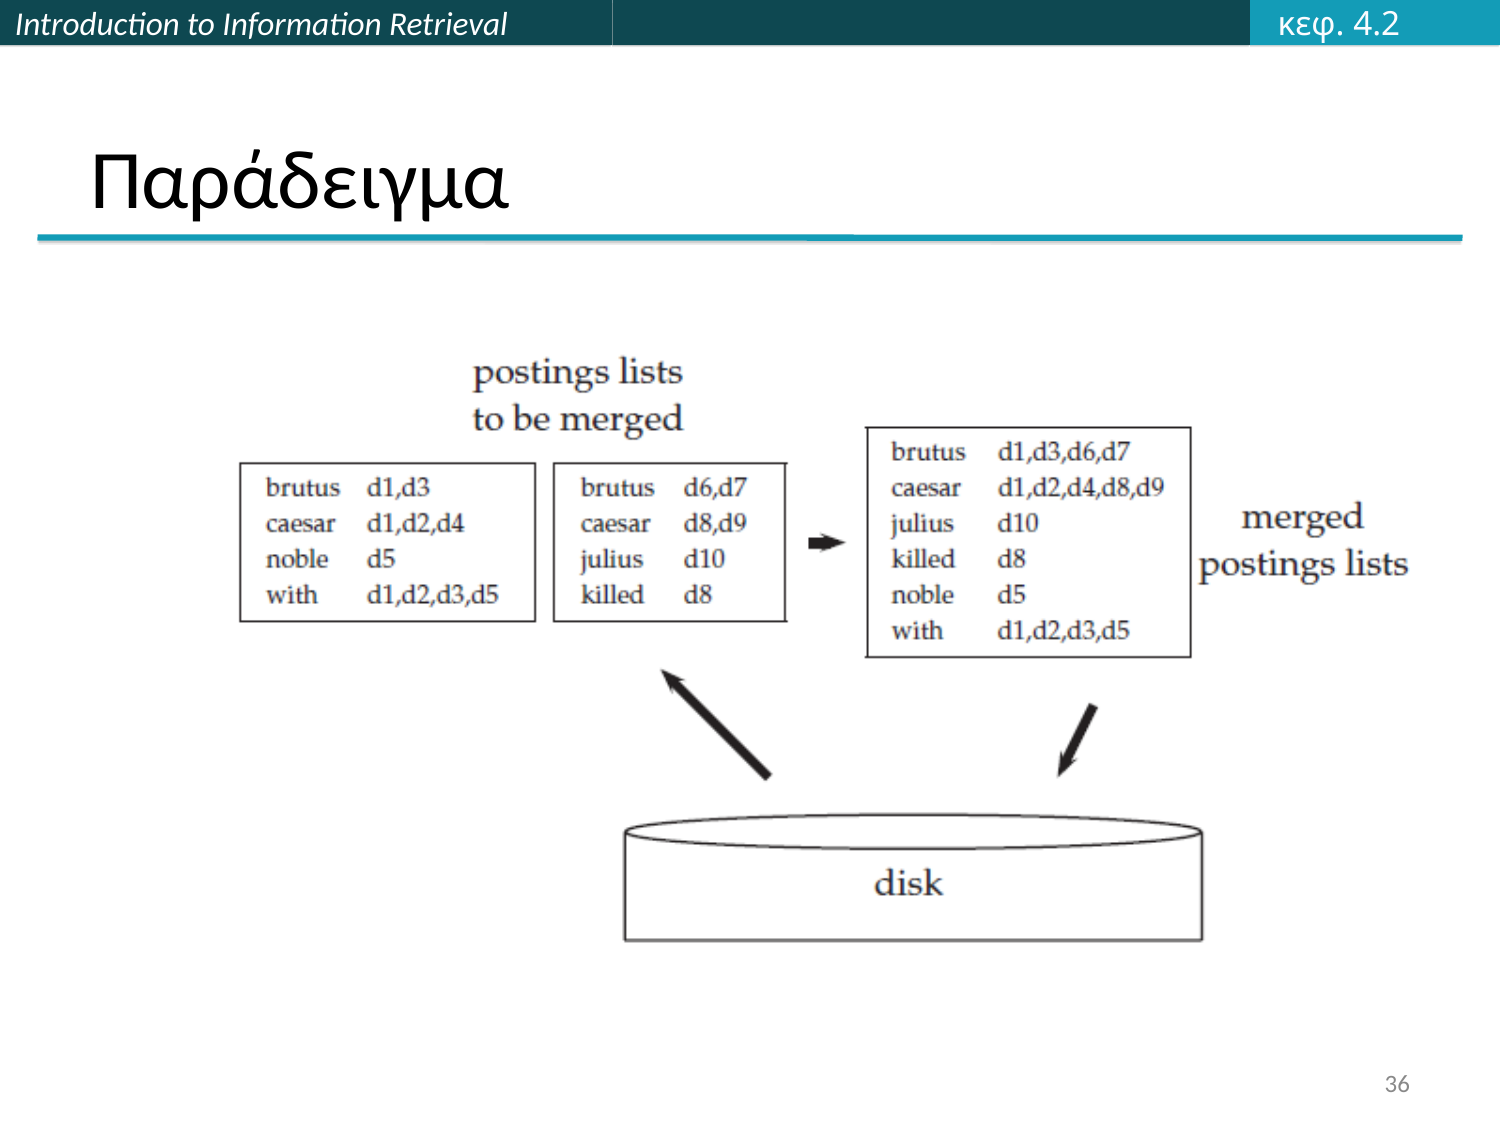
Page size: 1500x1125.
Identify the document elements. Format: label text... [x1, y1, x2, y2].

picture [50, 299, 1500, 986]
slide_number 36 [1074, 1062, 1425, 1103]
title Παράδειγμα [74, 44, 1426, 233]
text_box κεφ. 4.2 [1254, 0, 1416, 50]
